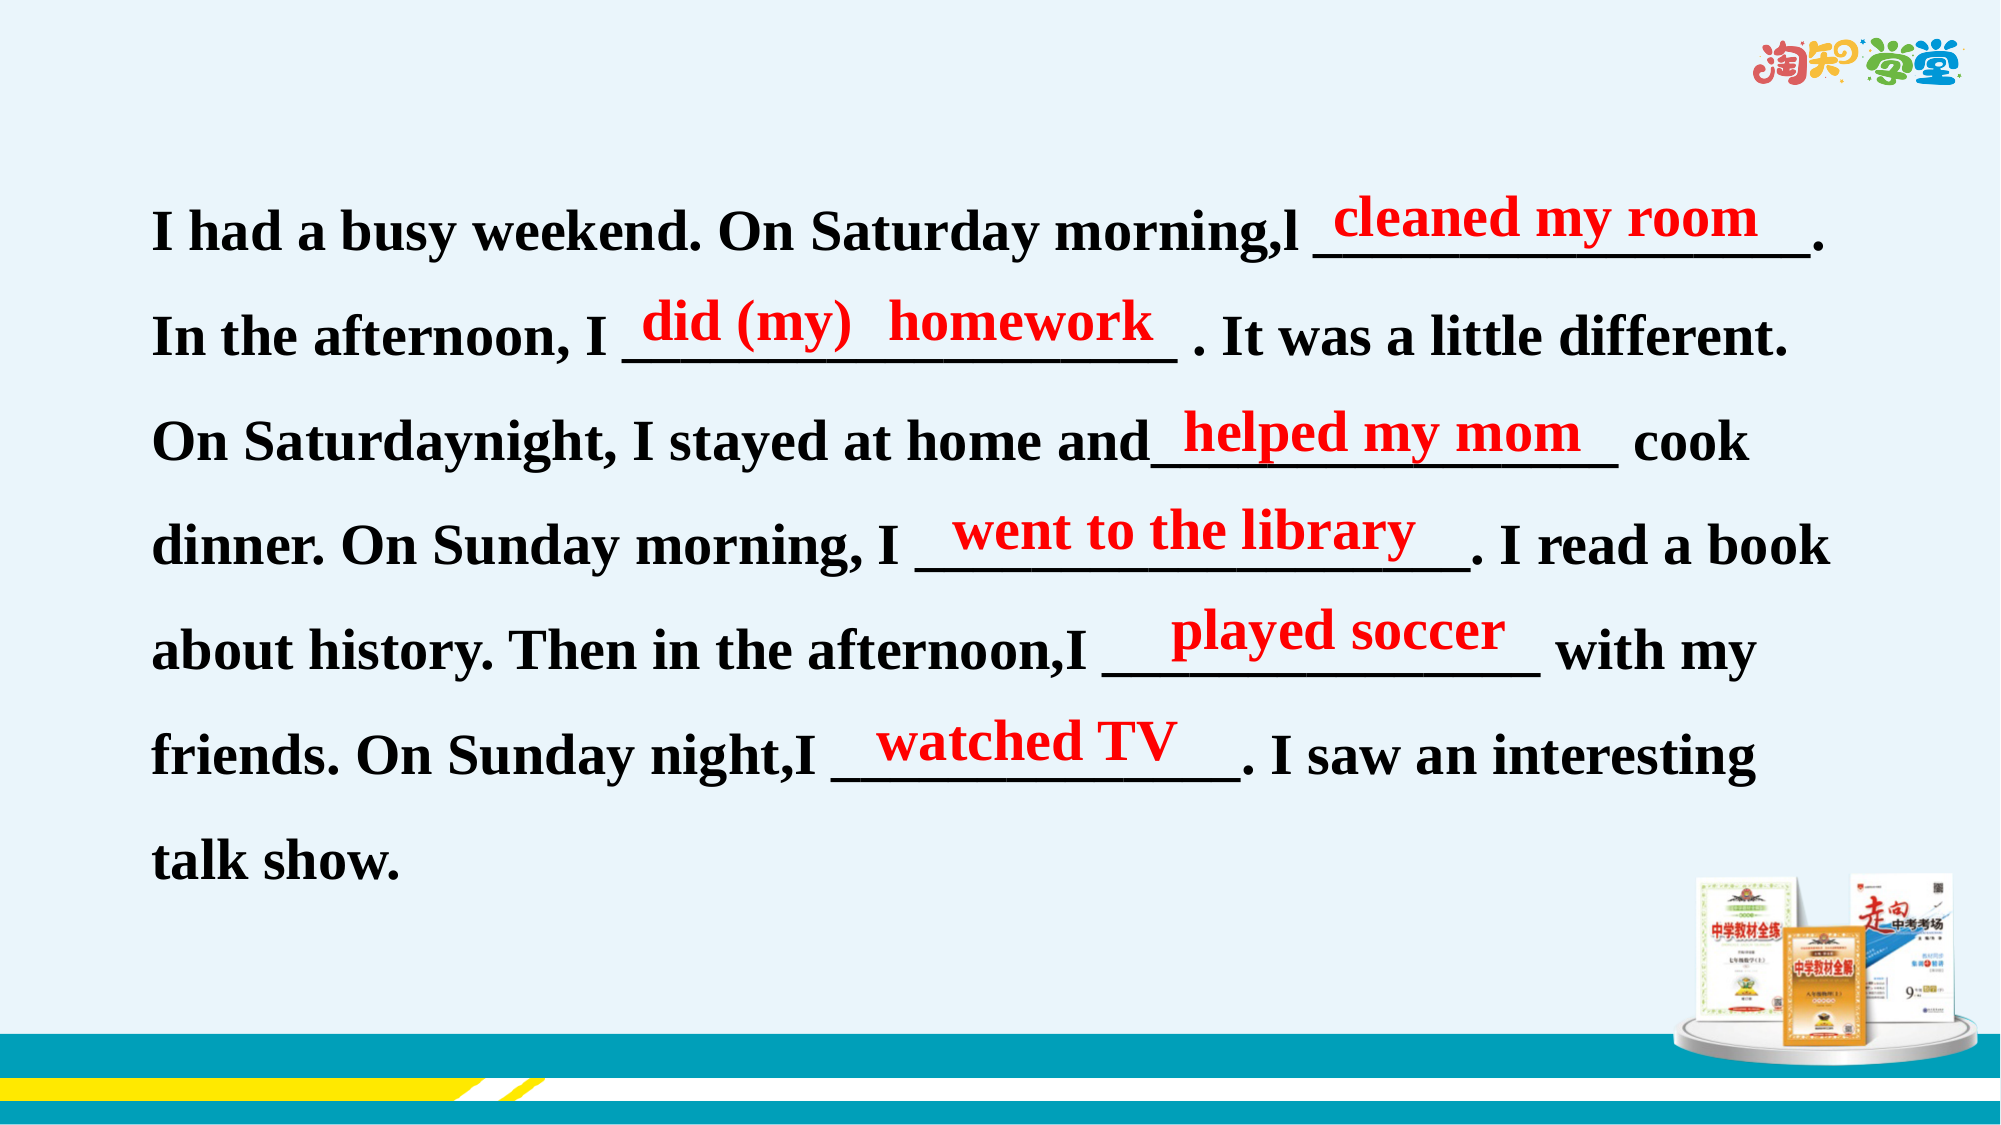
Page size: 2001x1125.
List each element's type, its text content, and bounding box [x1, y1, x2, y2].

text_box cleaned my room [1318, 170, 1775, 256]
picture [1741, 26, 1973, 98]
text_box played soccer [1156, 583, 1521, 669]
text_box did (my) [626, 274, 873, 360]
text_box went to the library [937, 483, 1433, 569]
text_box I had a busy weekend. On Saturday morning,l _________________. In the afternoon, I ___________________ . It was a little different. On Saturdaynight, I stayed at home and________________ cook dinner. On Sunday morning, I ___________________. I read a book about history. Then in the afternoon,I _______________ with my friends. On Sunday night,I ______________. I saw an interesting talk show. [136, 149, 1960, 990]
text_box homework [873, 274, 1169, 360]
picture [0, 805, 2001, 1125]
text_box watched TV [862, 694, 1194, 780]
text_box helped my mom [1168, 385, 1653, 471]
